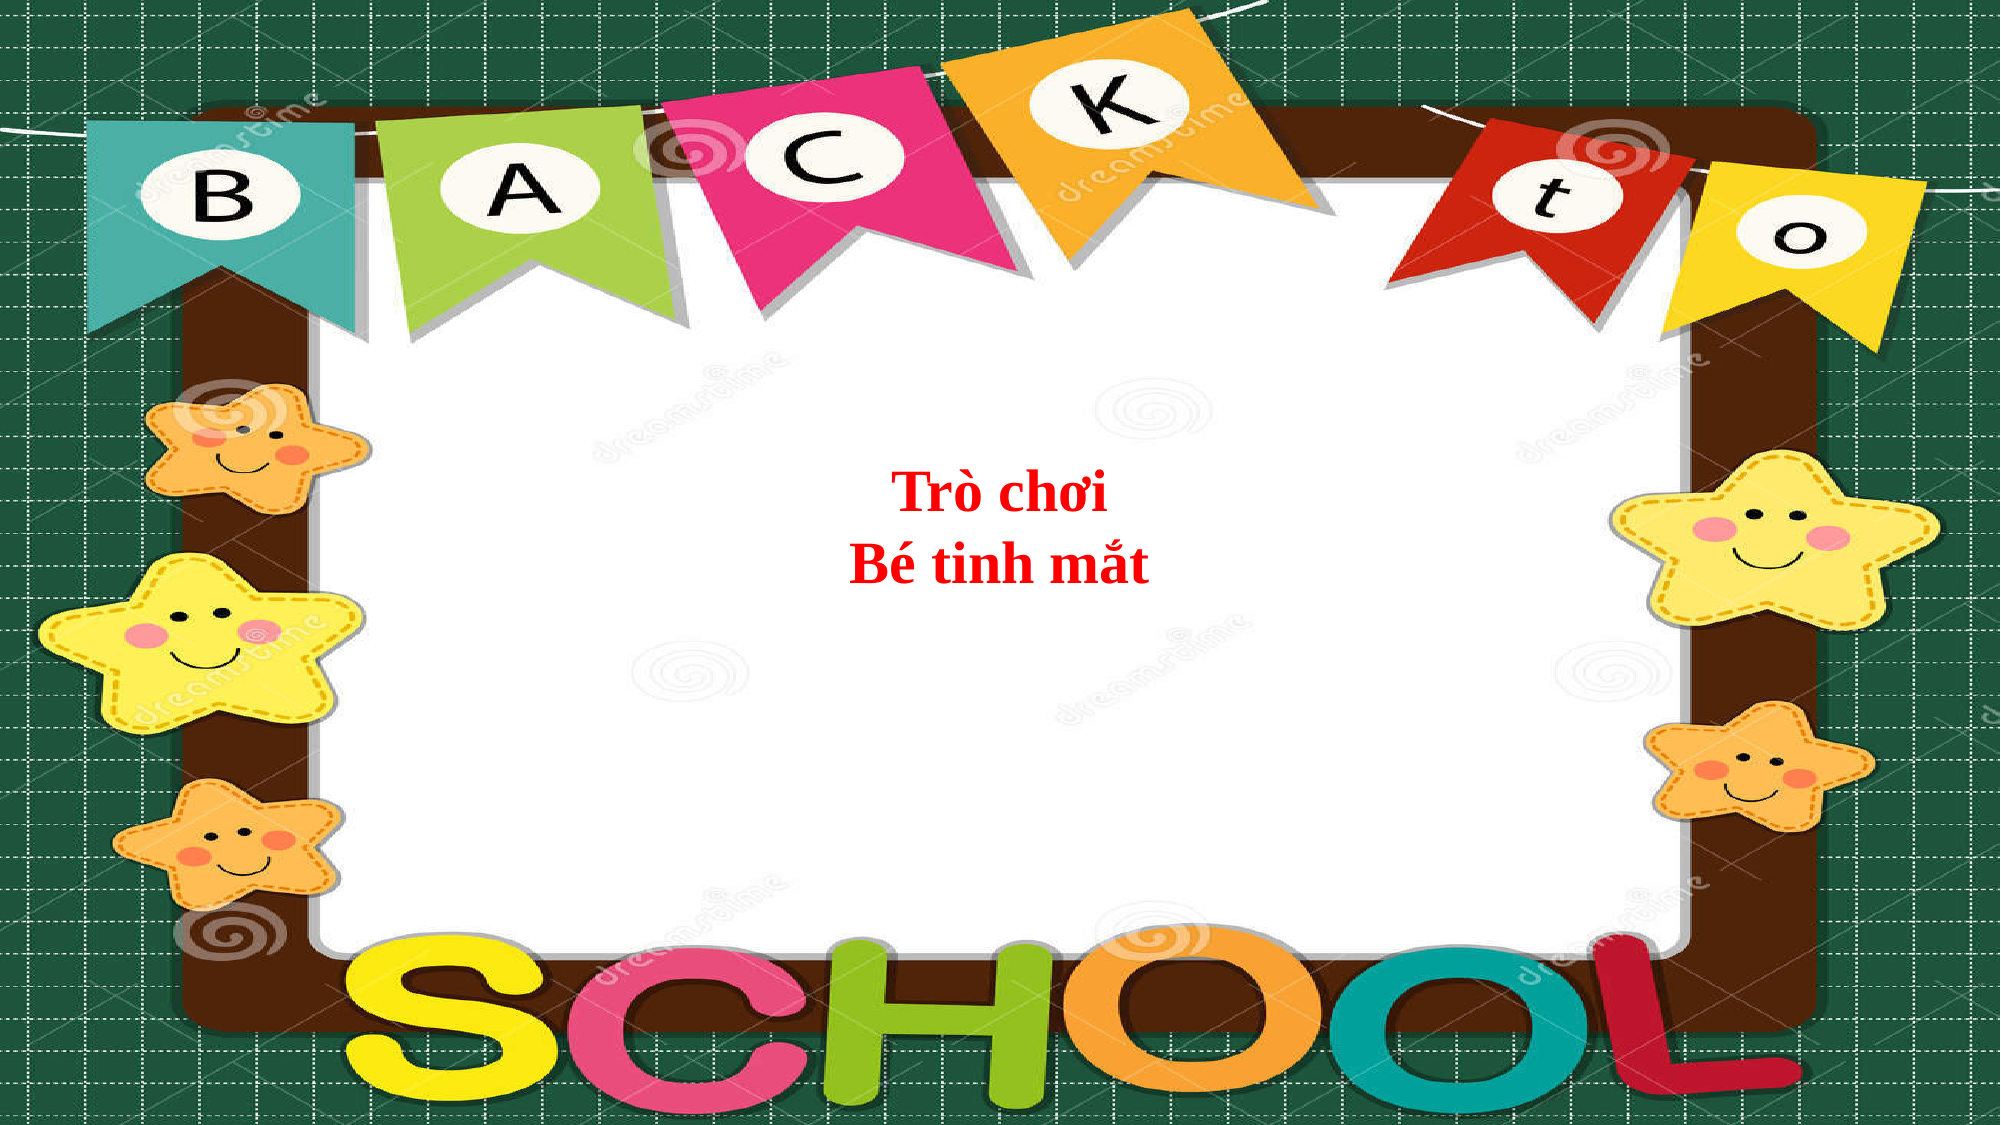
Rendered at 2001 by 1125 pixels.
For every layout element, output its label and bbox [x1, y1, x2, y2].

list [0, 0, 2000, 1125]
